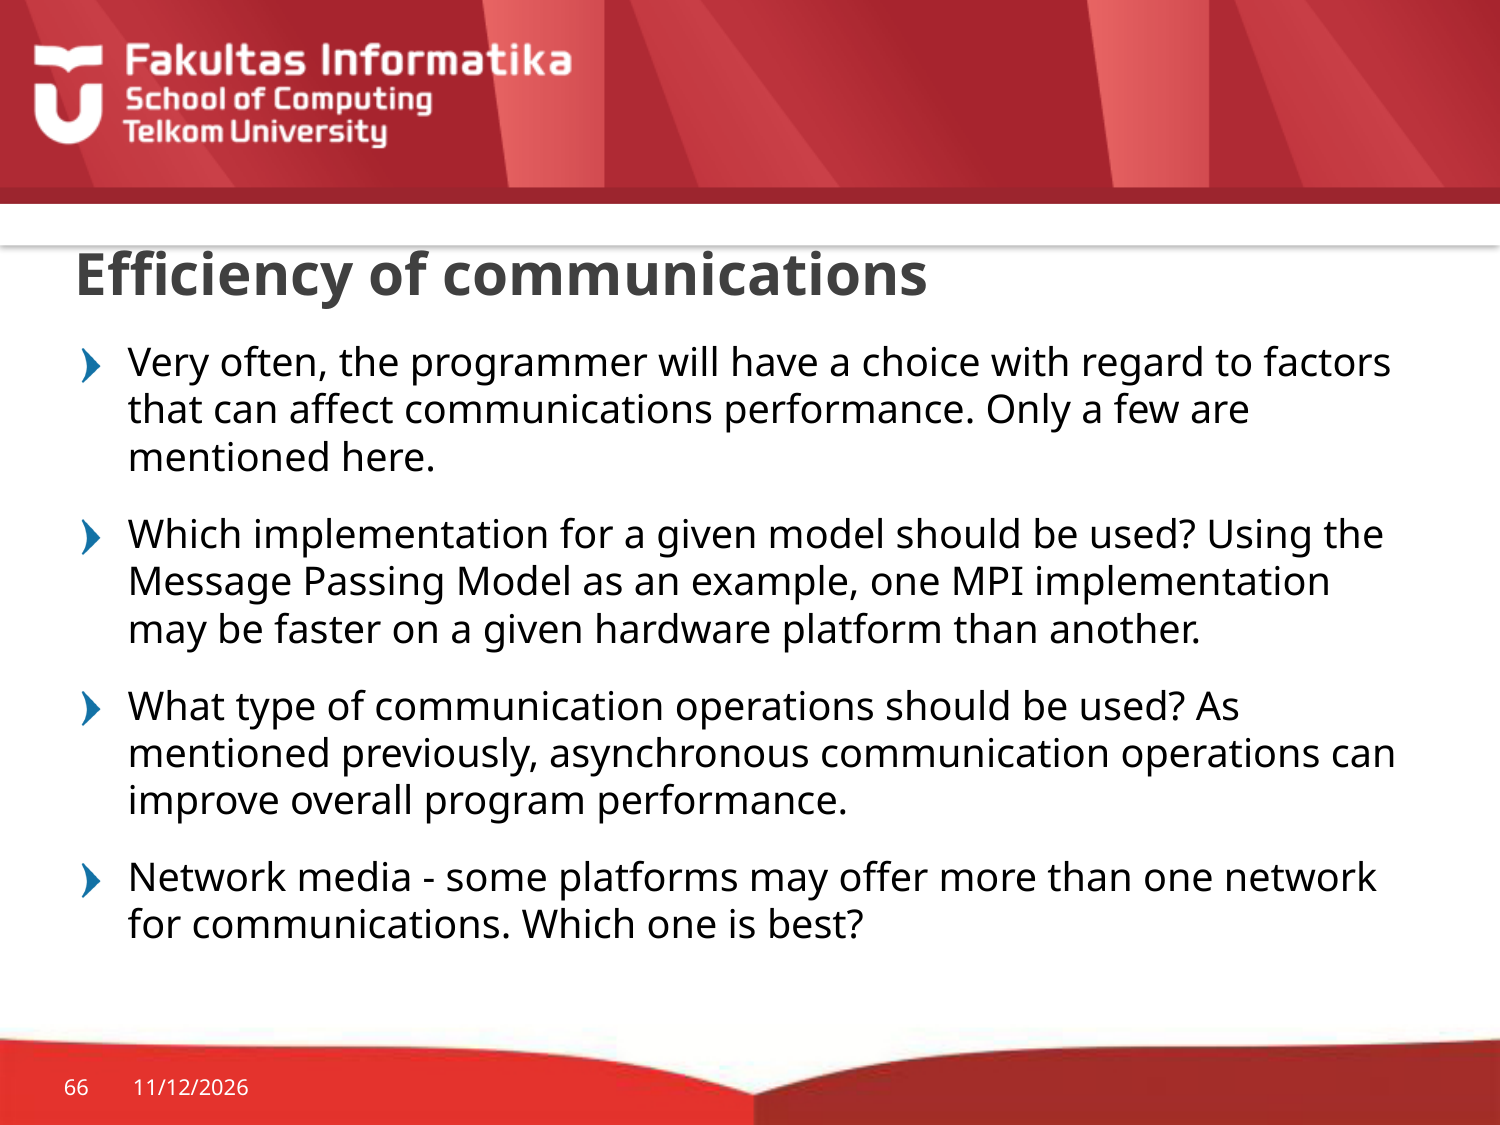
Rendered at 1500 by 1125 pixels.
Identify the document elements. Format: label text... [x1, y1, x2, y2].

picture [0, 1024, 1500, 1125]
list Very often, the programmer will have a choice with regard to factors that can affect communications performance. Only a few are mentioned here. Which implementation for a given model should be used? Using the Message Passing Model as an example, one MPI implementation may be faster on a given hardware platform than another. What type of communication operations should be used? As mentioned previously, asynchronous communication operations can improve overall program performance. Network media - some platforms may offer more than one network for communications. Which one is best? [60, 329, 1426, 990]
picture [75, 337, 104, 385]
picture [75, 508, 104, 557]
picture [75, 680, 104, 728]
picture [0, 0, 1500, 203]
title Efficiency of communications [59, 219, 1426, 325]
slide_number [132, 1058, 403, 1119]
picture [75, 852, 104, 900]
slide_number 66 [63, 1058, 123, 1119]
